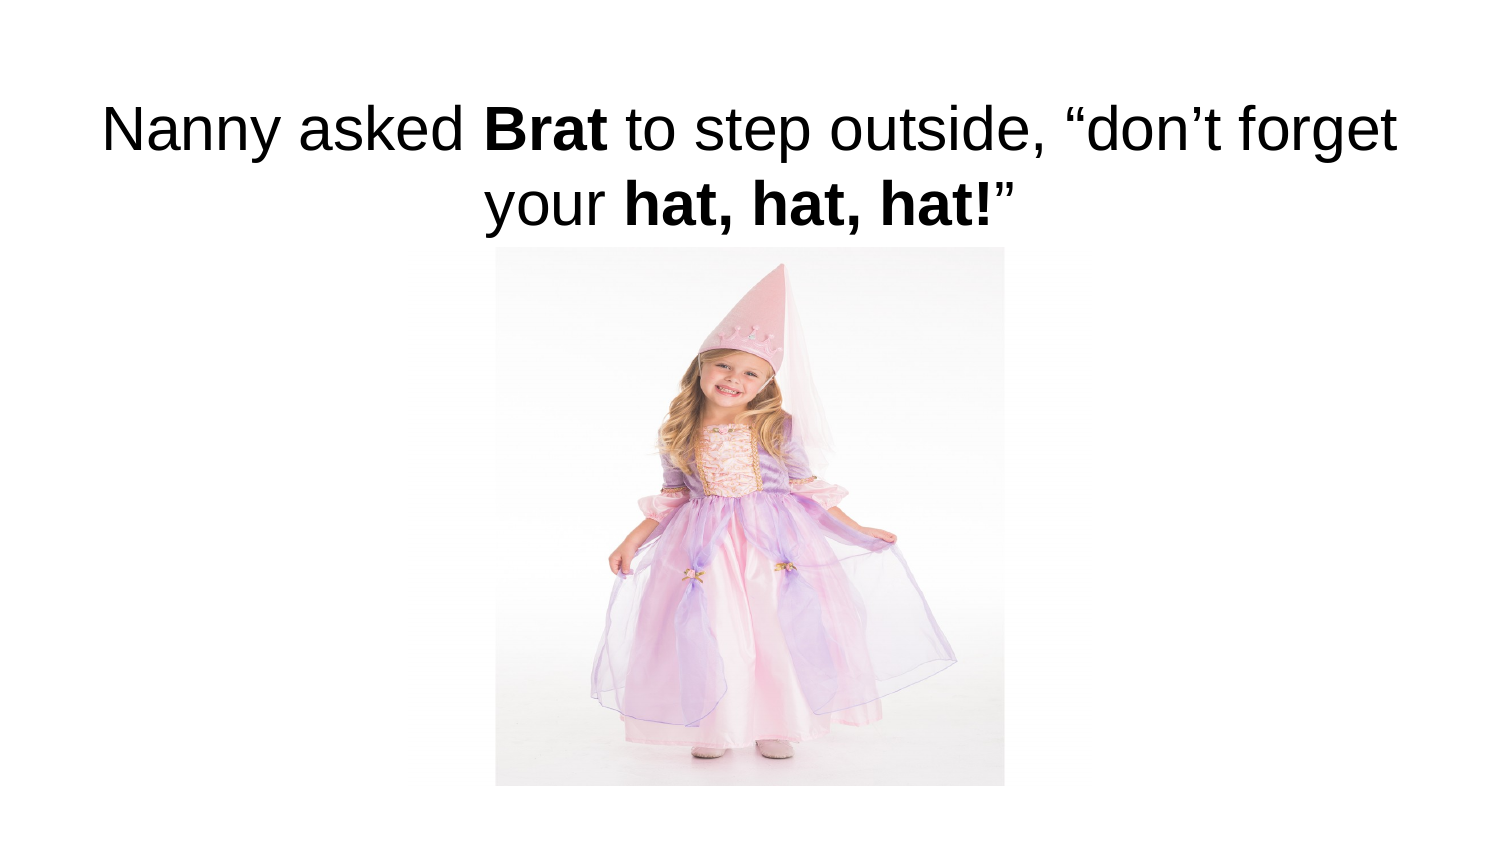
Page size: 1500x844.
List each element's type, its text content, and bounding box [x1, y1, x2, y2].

title Nanny asked Brat to step outside, “don’t forget your hat, hat, hat!” [51, 72, 1449, 248]
picture [408, 247, 1092, 787]
